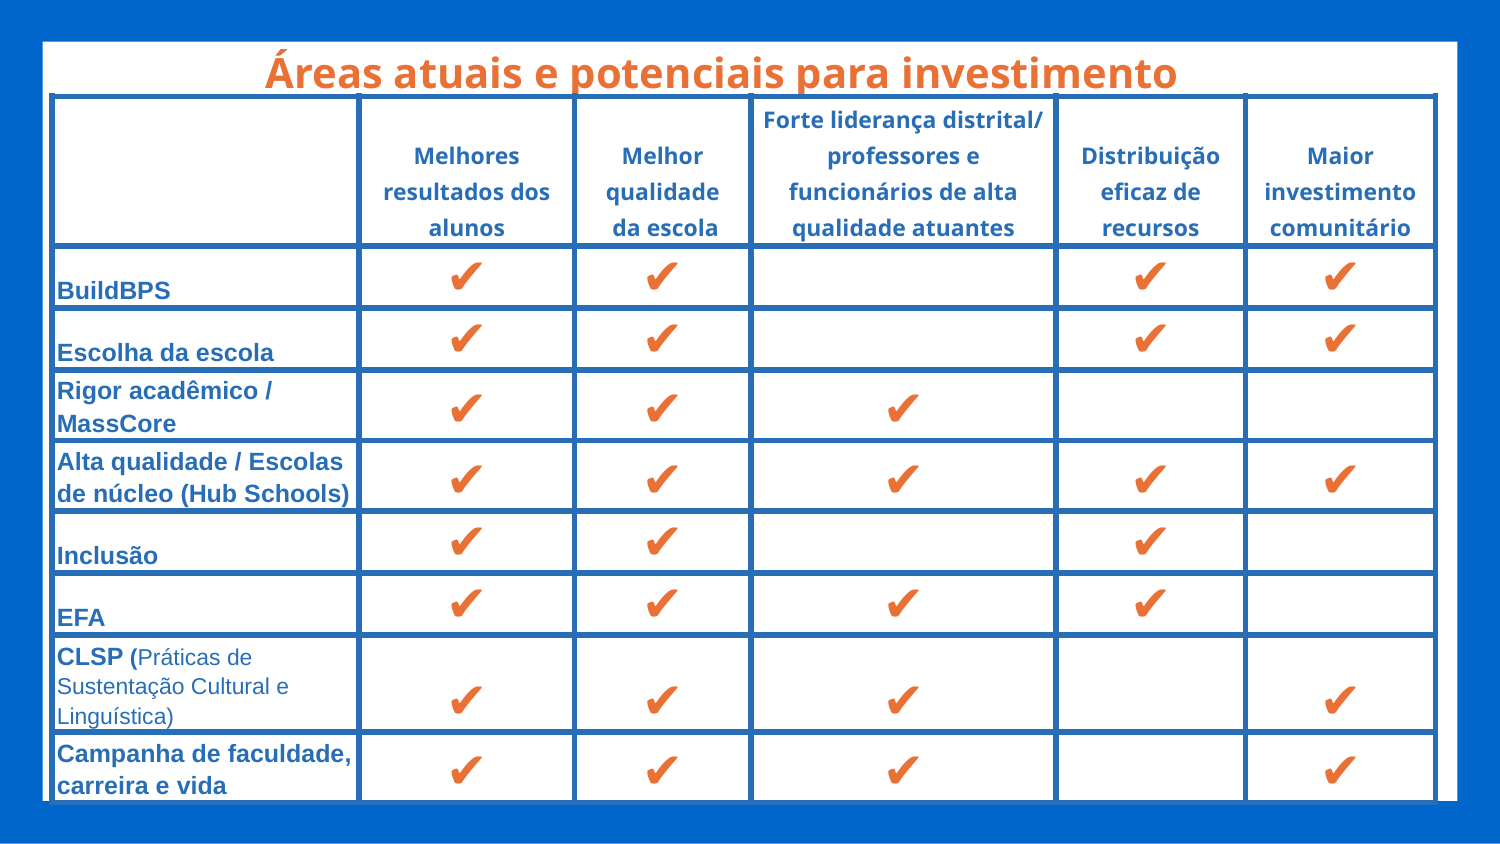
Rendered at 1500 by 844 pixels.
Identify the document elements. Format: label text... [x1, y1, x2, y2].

table_cell EFA [55, 576, 356, 632]
table_header Forte liderança distrital/ professores e funcionários de alta qualidade atuantes [754, 99, 1053, 243]
table_cell ✔ [1059, 514, 1243, 570]
table_cell ✔ [577, 735, 748, 800]
table_cell ✔ [754, 576, 1053, 632]
table_cell ✔ [1248, 311, 1433, 367]
table_cell Campanha de faculdade, carreira e vida [55, 735, 356, 800]
table_cell Alta qualidade / Escolas de núcleo (Hub Schools) [55, 443, 356, 508]
title Áreas atuais e potenciais para investimento [120, 31, 1325, 94]
table_cell Rigor acadêmico / MassCore [55, 373, 356, 438]
table_cell [1248, 514, 1433, 570]
table_cell [754, 249, 1053, 305]
table_cell ✔ [754, 735, 1053, 800]
table_header Distribuição eficaz de recursos [1059, 99, 1243, 243]
table_cell ✔ [577, 249, 748, 305]
table_cell ✔ [1059, 249, 1243, 305]
table_cell ✔ [362, 514, 572, 570]
table_cell ✔ [1059, 576, 1243, 632]
table_cell [754, 311, 1053, 367]
table_cell [754, 514, 1053, 570]
table_header Maior investimento comunitário [1248, 99, 1433, 243]
table_cell ✔ [1248, 249, 1433, 305]
table_cell ✔ [1248, 443, 1433, 508]
table_header Melhores resultados dos alunos [362, 99, 572, 243]
table_cell ✔ [577, 373, 748, 438]
table_cell BuildBPS [55, 249, 356, 305]
table_header Melhor qualidade da escola [577, 99, 748, 243]
table_cell Escolha da escola [55, 311, 356, 367]
table_cell ✔ [1059, 311, 1243, 367]
table_cell ✔ [1059, 443, 1243, 508]
table_cell [1248, 373, 1433, 438]
table_cell [1059, 373, 1243, 438]
table_cell ✔ [362, 638, 572, 729]
table_cell CLSP (Práticas de Sustentação Cultural e Linguística) [55, 638, 356, 729]
table_cell ✔ [577, 443, 748, 508]
table_cell ✔ [1248, 638, 1433, 729]
table_cell [1248, 576, 1433, 632]
table_cell ✔ [577, 311, 748, 367]
table_cell ✔ [577, 514, 748, 570]
table_cell ✔ [362, 735, 572, 800]
table_cell ✔ [1248, 735, 1433, 800]
table_header [55, 99, 356, 243]
table_cell ✔ [362, 311, 572, 367]
table_cell [1059, 735, 1243, 800]
table_cell ✔ [577, 638, 748, 729]
table_cell ✔ [362, 373, 572, 438]
table_cell ✔ [754, 373, 1053, 438]
table_cell [1059, 638, 1243, 729]
table_cell ✔ [362, 249, 572, 305]
table_cell Inclusão [55, 514, 356, 570]
table_cell ✔ [362, 576, 572, 632]
table_cell ✔ [362, 443, 572, 508]
table_cell ✔ [754, 443, 1053, 508]
table_cell ✔ [577, 576, 748, 632]
table_cell ✔ [754, 638, 1053, 729]
